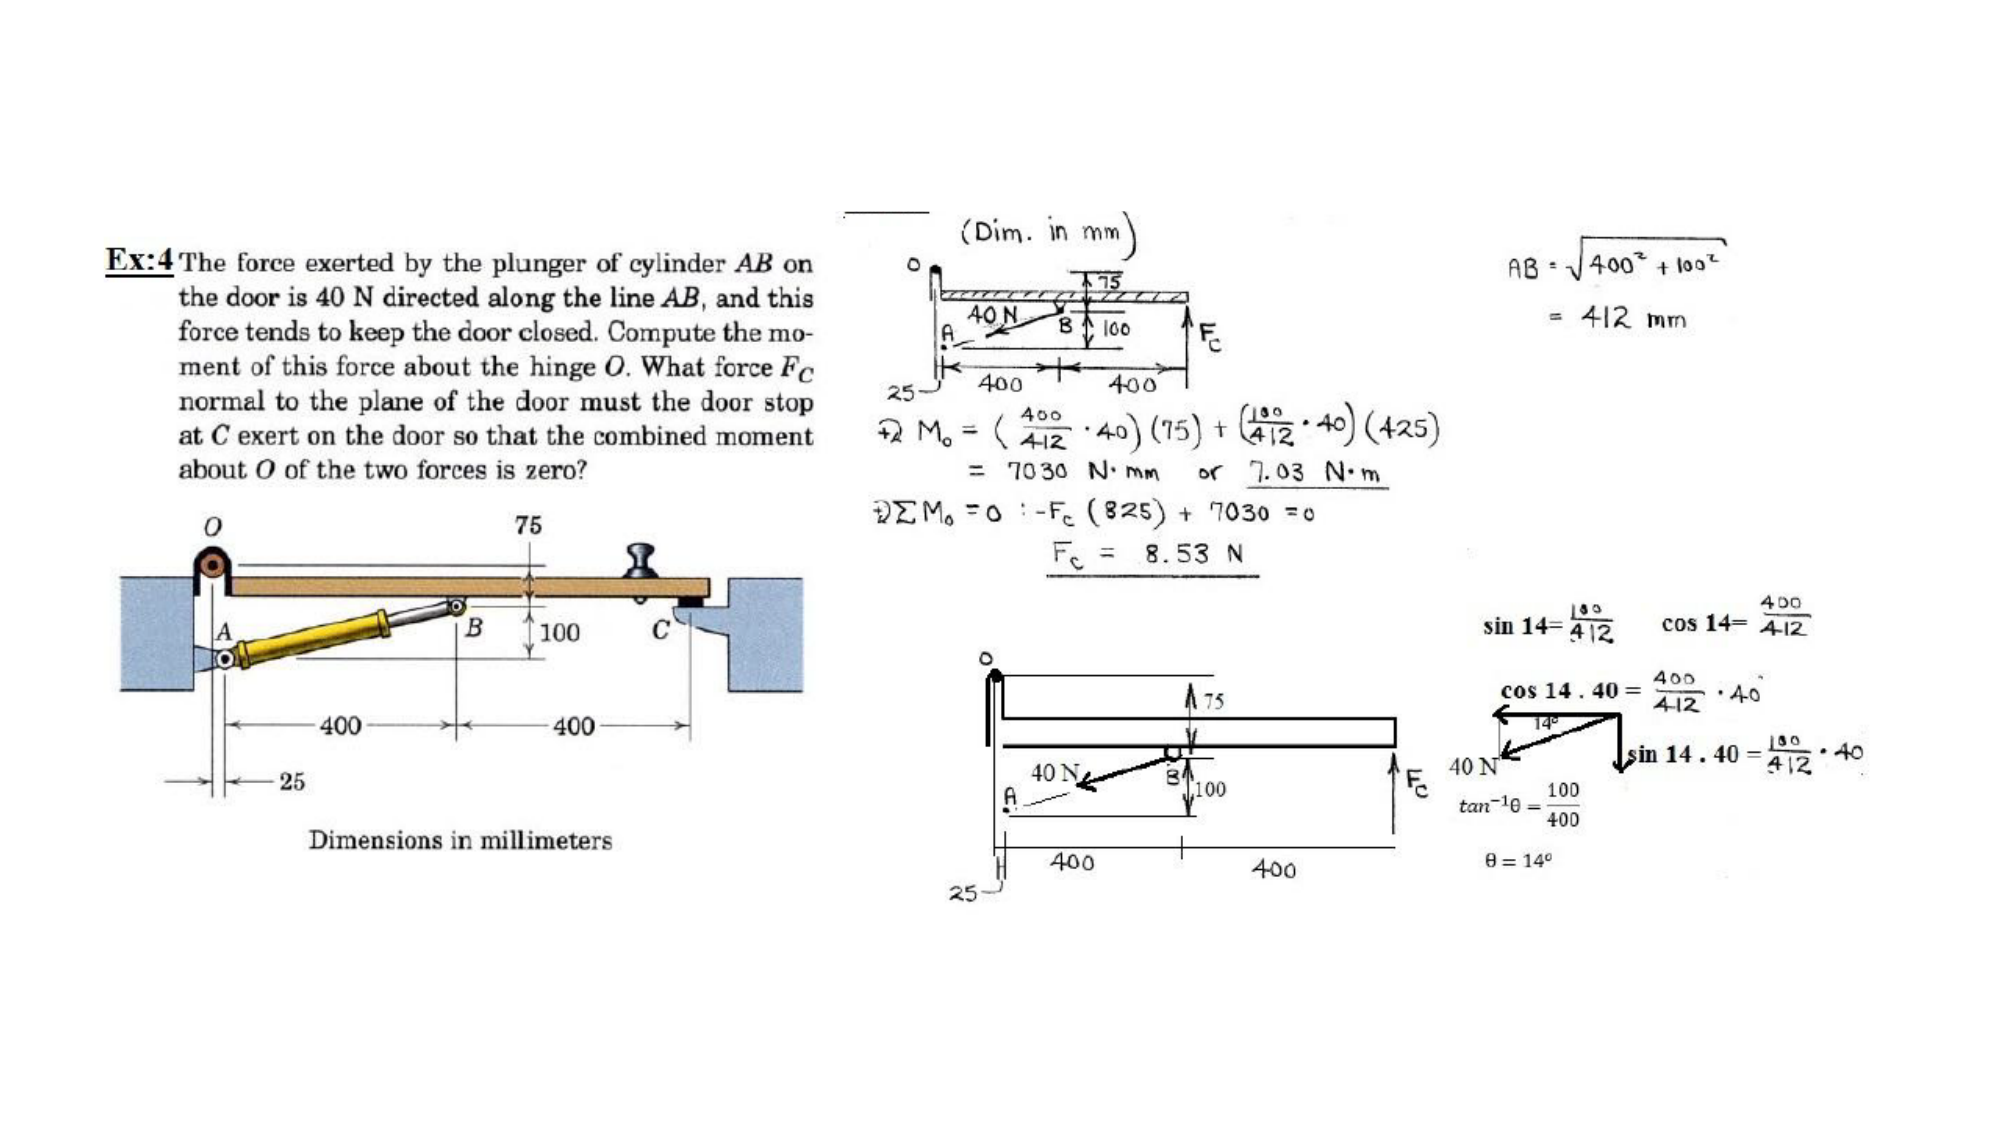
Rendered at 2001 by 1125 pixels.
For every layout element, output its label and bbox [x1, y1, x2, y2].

picture [103, 211, 1870, 932]
